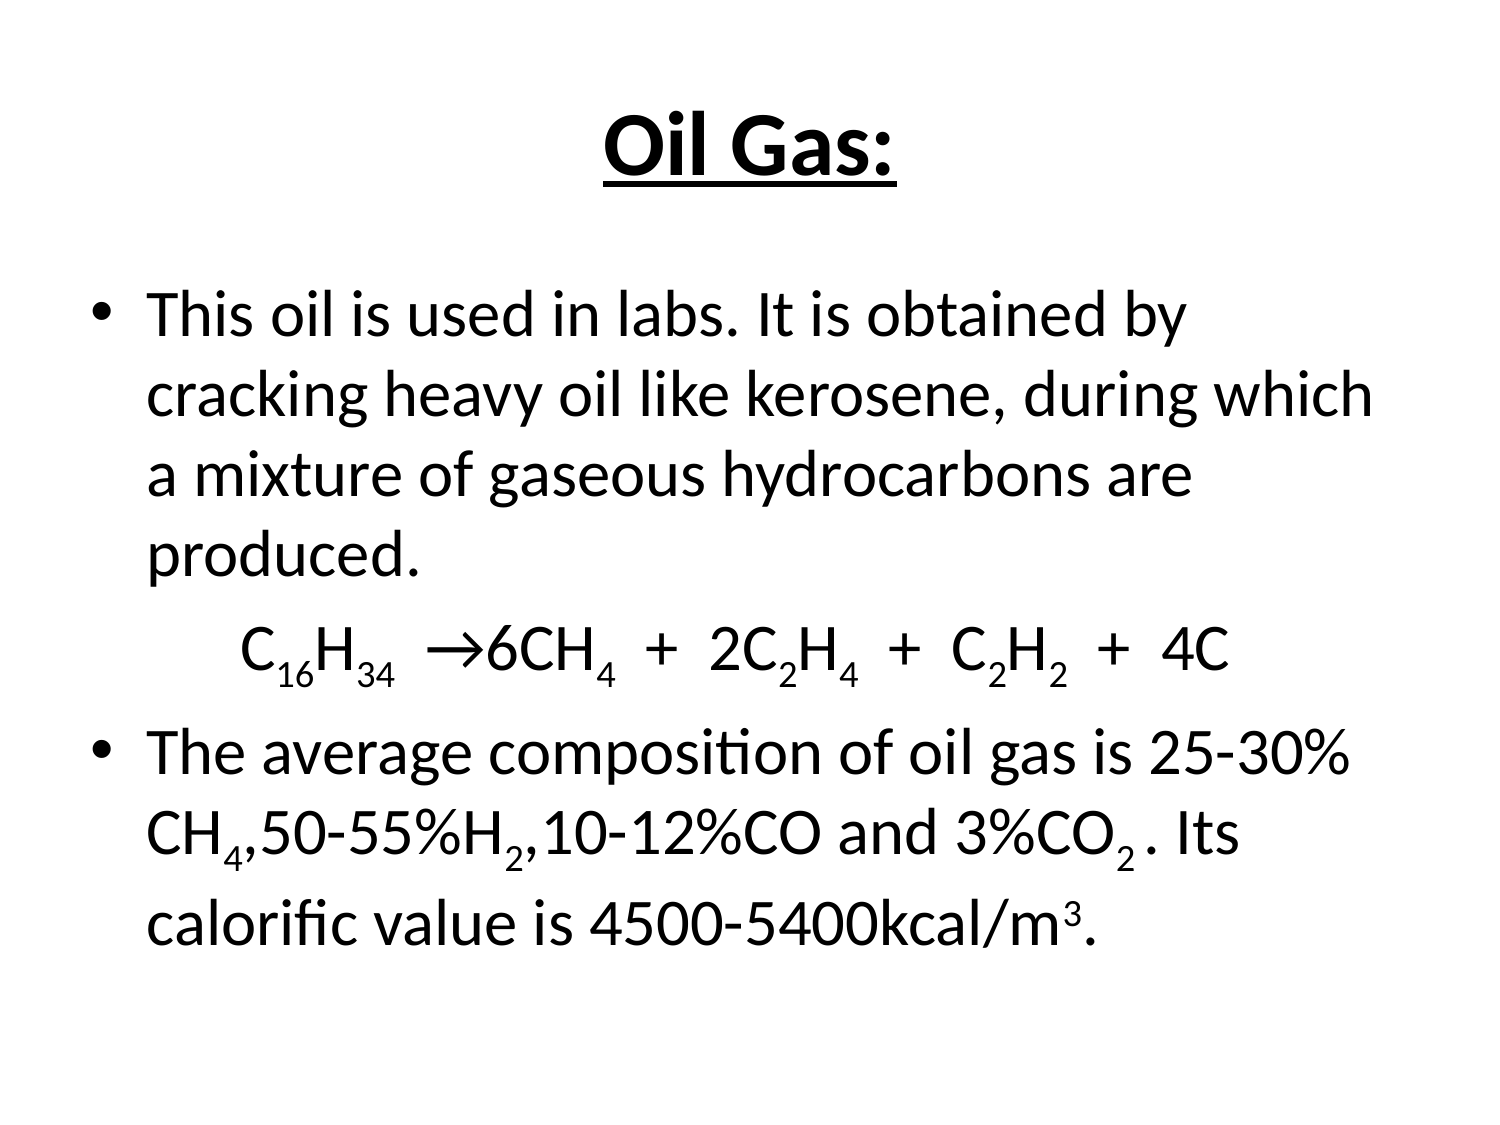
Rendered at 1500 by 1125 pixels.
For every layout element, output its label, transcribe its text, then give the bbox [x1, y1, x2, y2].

title Oil Gas: [75, 45, 1425, 233]
list This oil is used in labs. It is obtained by cracking heavy oil like kerosene, during which a mixture of gaseous hydrocarbons are produced. C16H34 →6CH4 + 2C2H4 + C2H2 + 4C The average composition of oil gas is 25-30% CH4,50-55%H2,10-12%CO and 3%CO2 . Its calorific value is 4500-5400kcal/m3. [75, 262, 1425, 1005]
